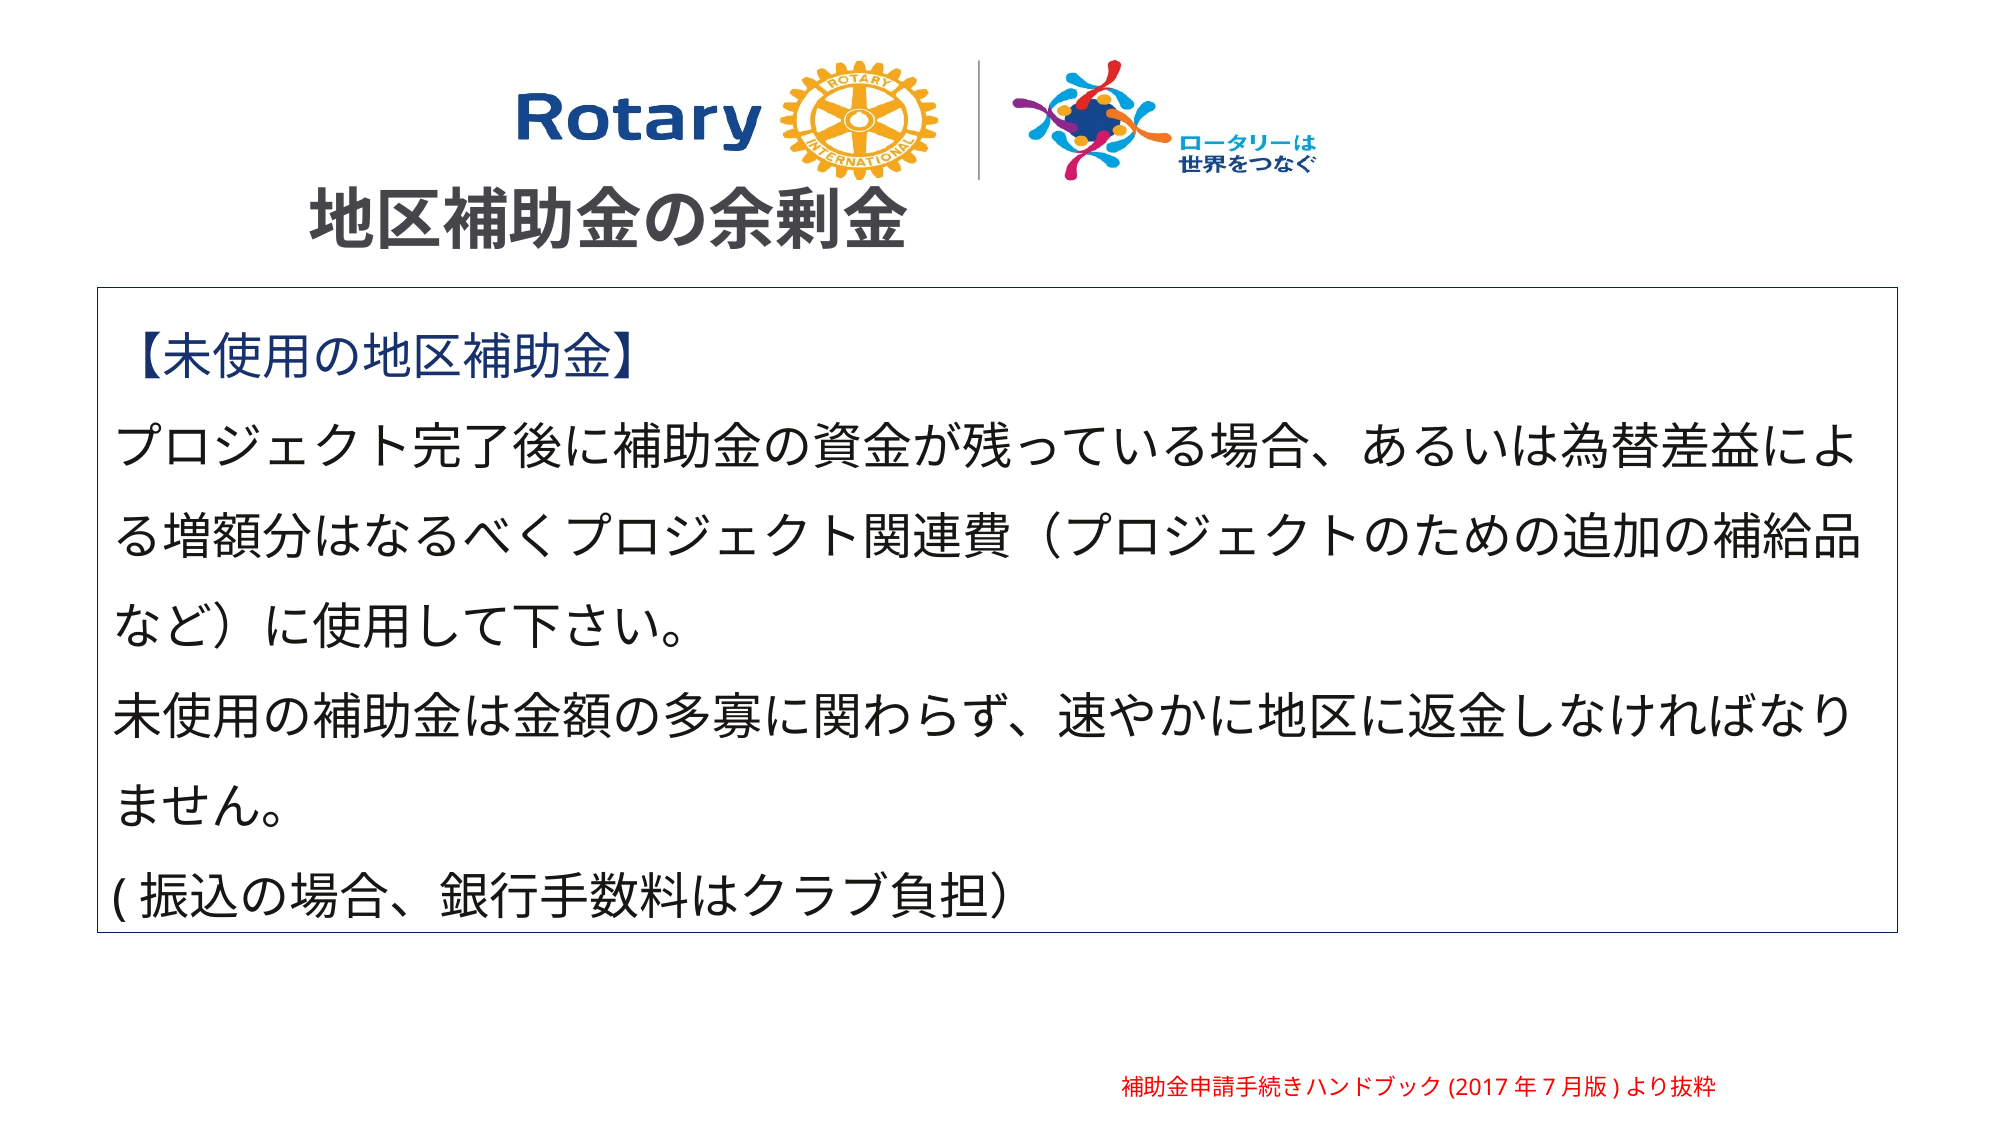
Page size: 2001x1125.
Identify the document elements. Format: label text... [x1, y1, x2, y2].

text_box 地区補助金の余剰金 [293, 169, 1393, 265]
text_box 【未使用の地区補助金】 プロジェクト完了後に補助金の資金が残っている場合、あるいは為替差益による増額分はなるべくプロジェクト関連費（プロジェクトのための追加の補給品など）に使用して下さい。 未使用の補助金は金額の多寡に関わらず、速やかに地区に返金しなければなりません。 (振込の場合、銀行手数料はクラブ負担） [97, 287, 1898, 933]
picture [466, 0, 1367, 169]
text_box 補助金申請手続きハンドブック(2017年7月版)より抜粋 [1106, 1065, 1783, 1108]
text_box [273, 481, 1750, 537]
